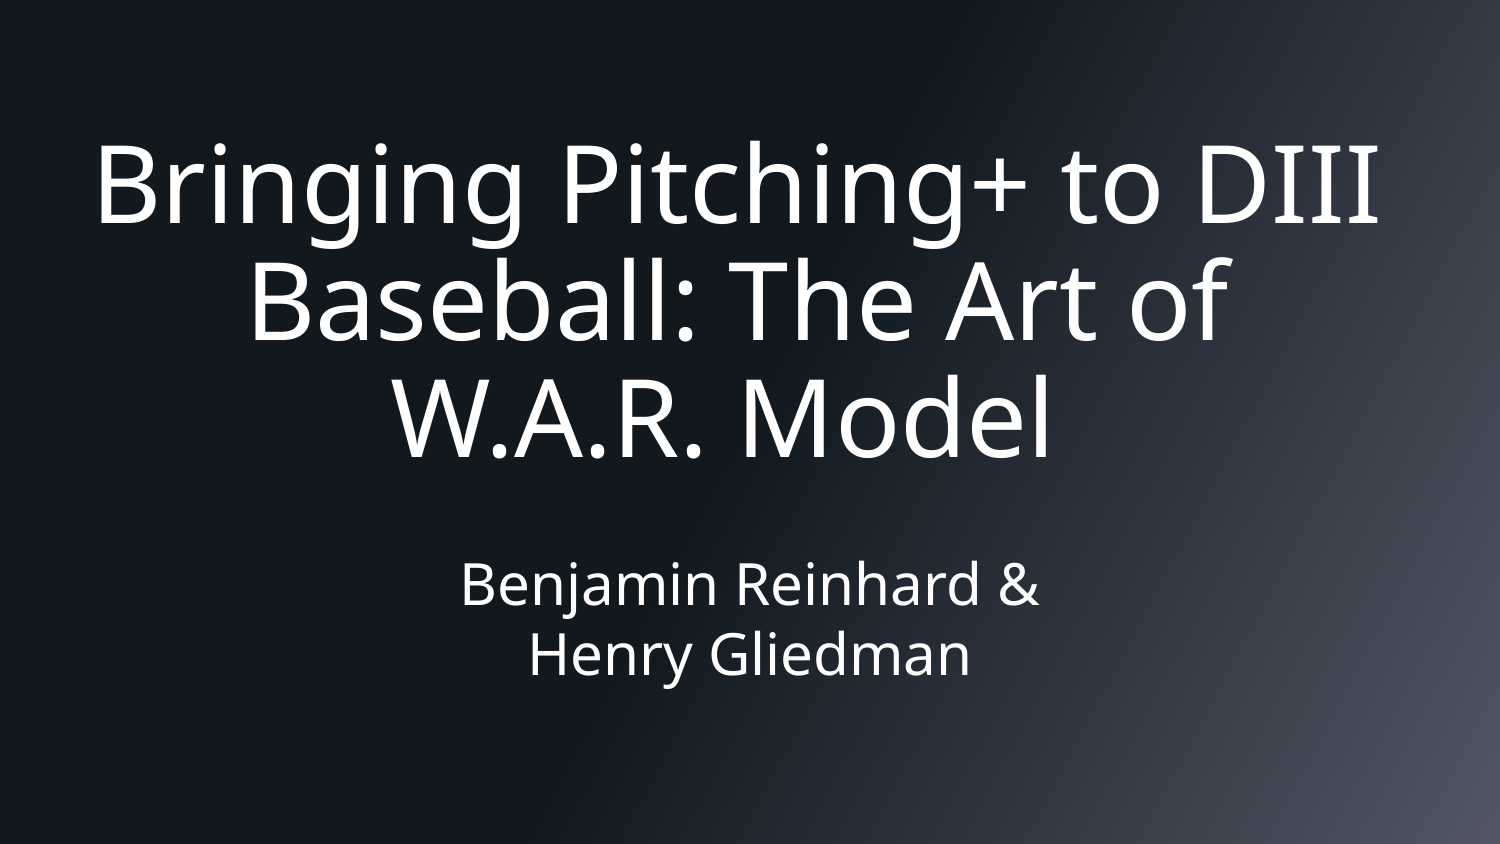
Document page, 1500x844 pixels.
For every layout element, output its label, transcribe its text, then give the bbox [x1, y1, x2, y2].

title Bringing Pitching+ to DIII Baseball: The Art of W.A.R. Model [83, 180, 1392, 481]
subtitle Benjamin Reinhard & Henry Gliedman [377, 547, 1123, 603]
